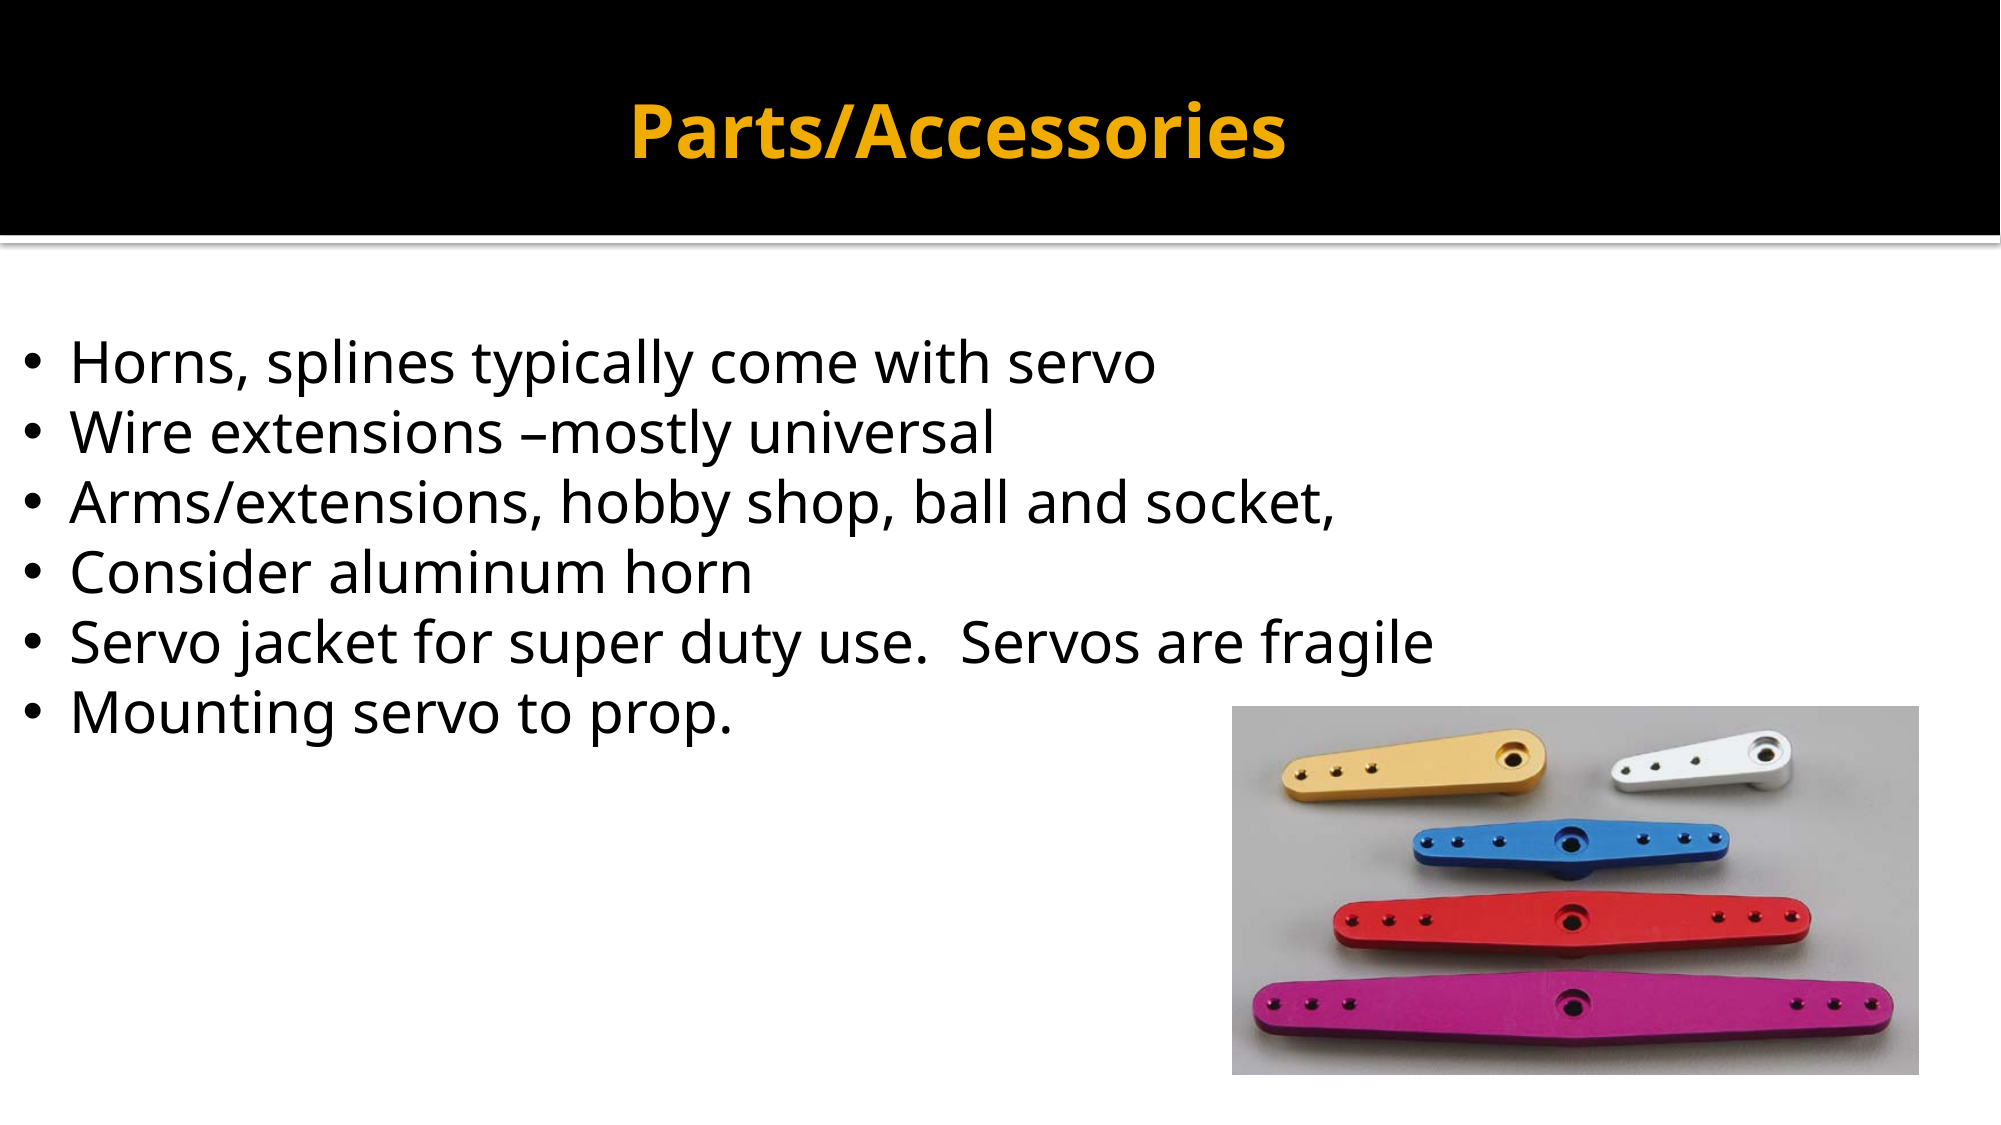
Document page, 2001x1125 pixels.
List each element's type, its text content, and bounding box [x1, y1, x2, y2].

title Parts/Accessories [99, 25, 1900, 231]
text_box Horns, splines typically come with servo Wire extensions –mostly universal Arms/extensions, hobby shop, ball and socket, Consider aluminum horn Servo jacket for super duty use. Servos are fragile Mounting servo to prop. [7, 318, 1451, 798]
picture [1232, 706, 1919, 1075]
